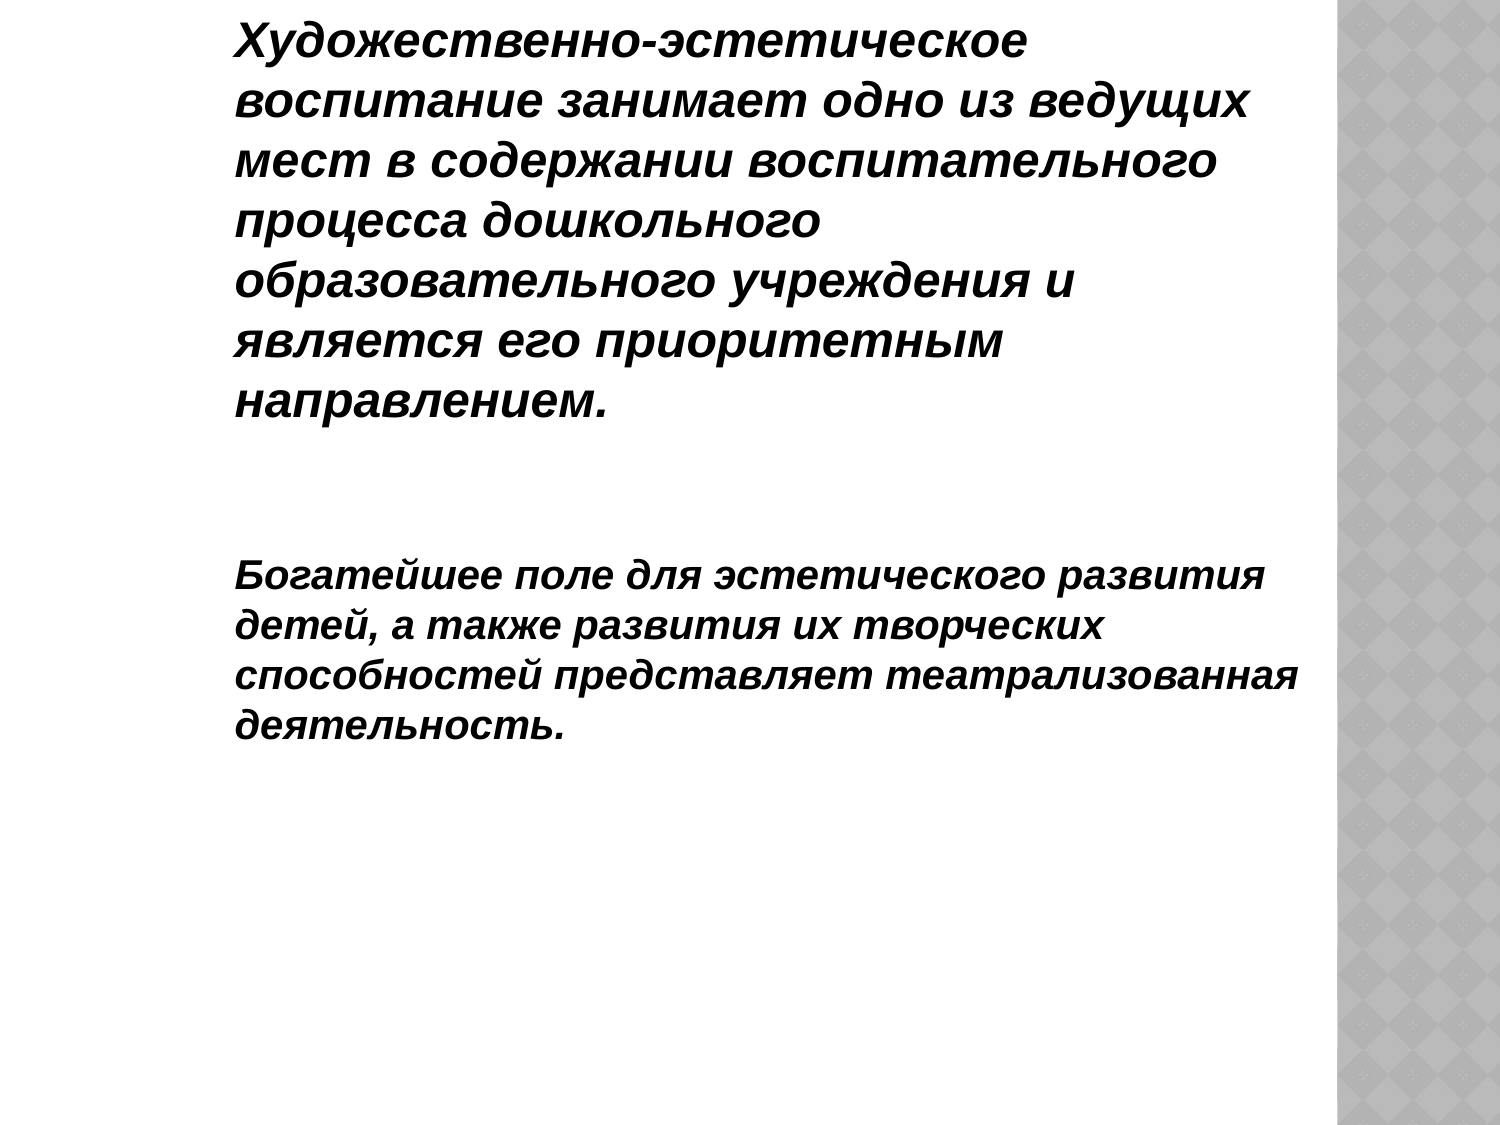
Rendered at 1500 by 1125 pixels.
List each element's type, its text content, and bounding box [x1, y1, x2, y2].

text_box Художественно-эстетическое воспитание занимает одно из ведущих мест в содержании воспитательного процесса дошкольного образовательного учреждения и является его приоритетным направлением. Богатейшее поле для эстетического развития детей, а также развития их творческих способностей представляет театрализованная деятельность. [219, 78, 1317, 468]
